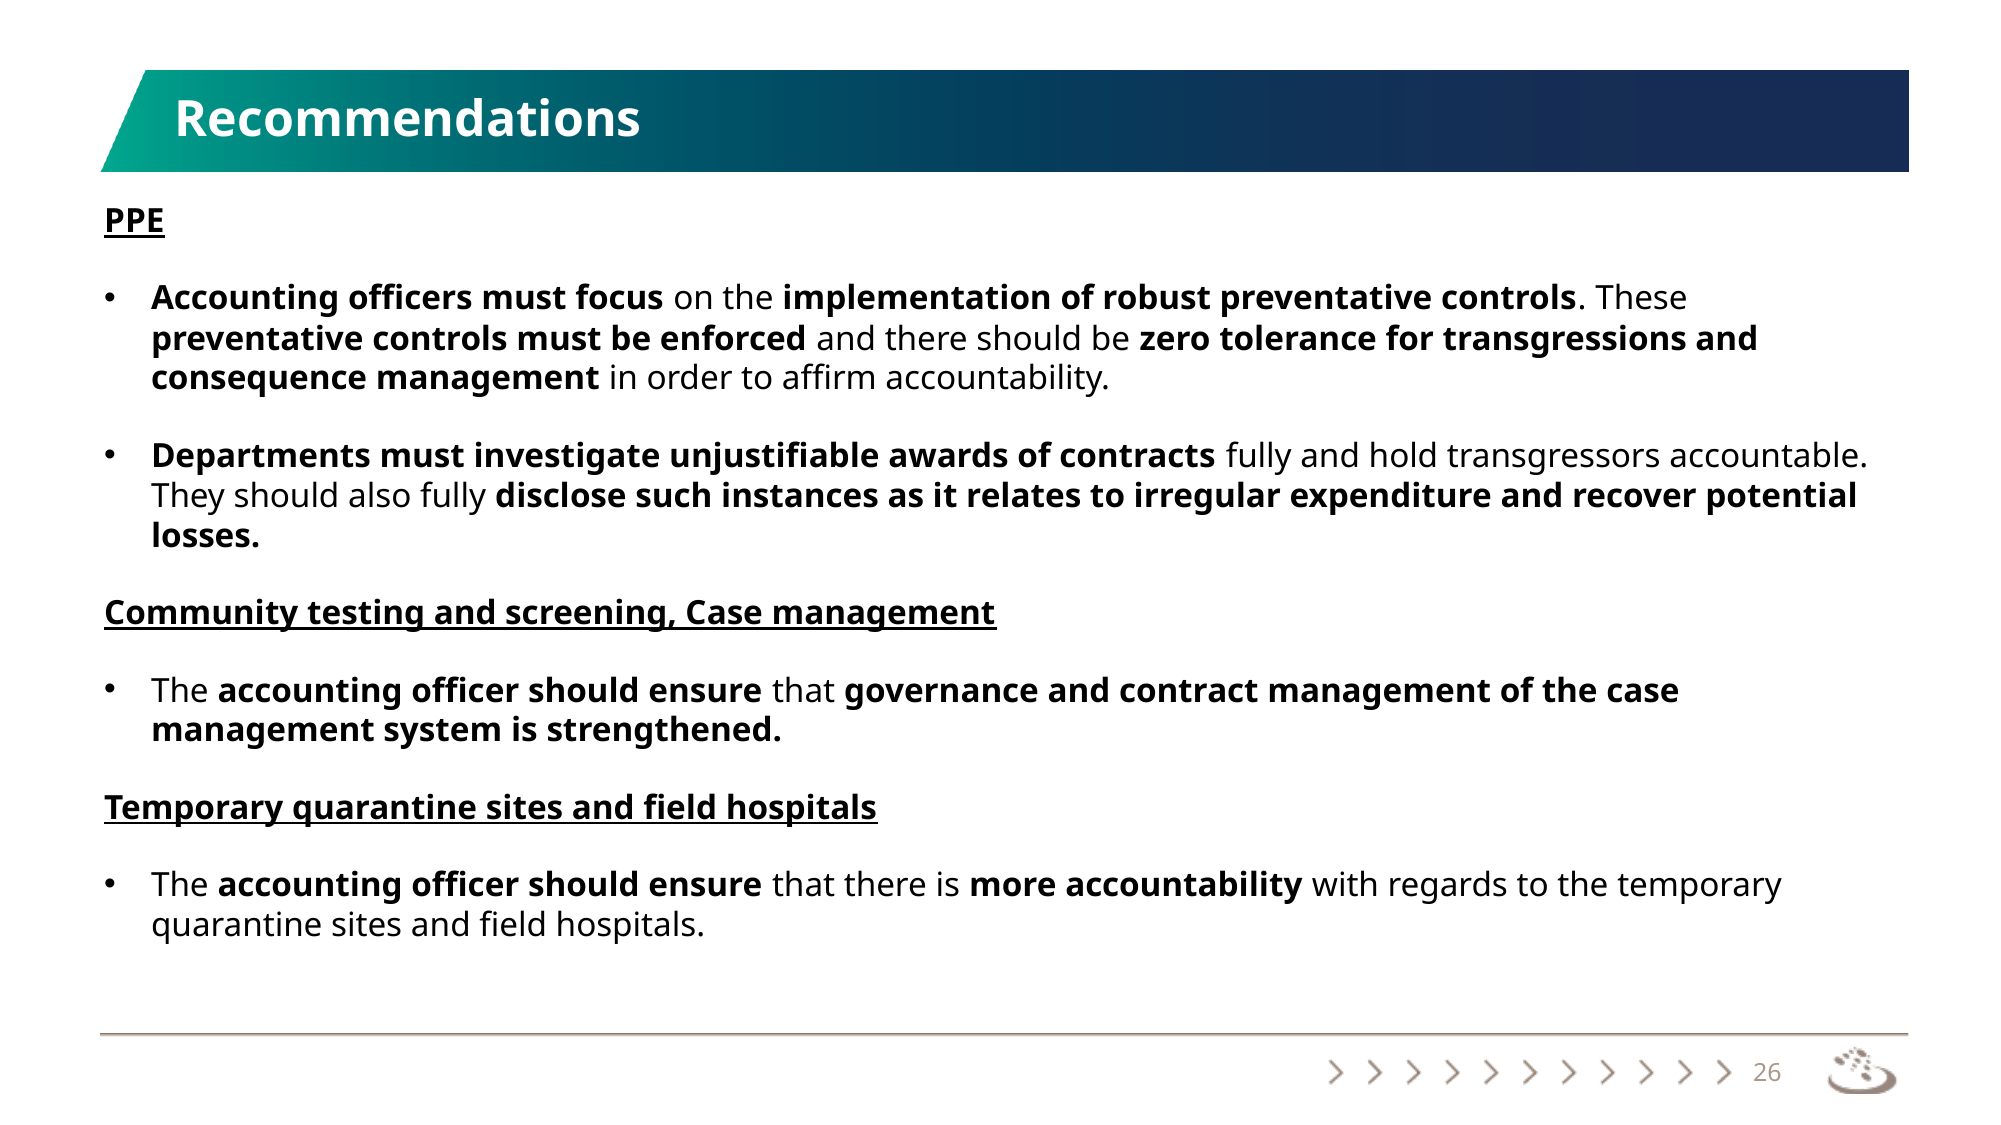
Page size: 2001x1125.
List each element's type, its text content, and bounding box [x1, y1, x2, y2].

picture [100, 70, 678, 172]
title Recommendations [160, 85, 1872, 157]
picture [1035, 70, 1909, 172]
text_box PPE Accounting officers must focus on the implementation of robust preventative controls. These preventative controls must be enforced and there should be zero tolerance for transgressions and consequence management in order to affirm accountability. Departments must investigate unjustifiable awards of contracts fully and hold transgressors accountable. They should also fully disclose such instances as it relates to irregular expenditure and recover potential losses. Community testing and screening, Case management The accounting officer should ensure that governance and contract management of the case management system is strengthened. Temporary quarantine sites and field hospitals The accounting officer should ensure that there is more accountability with regards to the temporary quarantine sites and field hospitals. [89, 191, 1903, 951]
